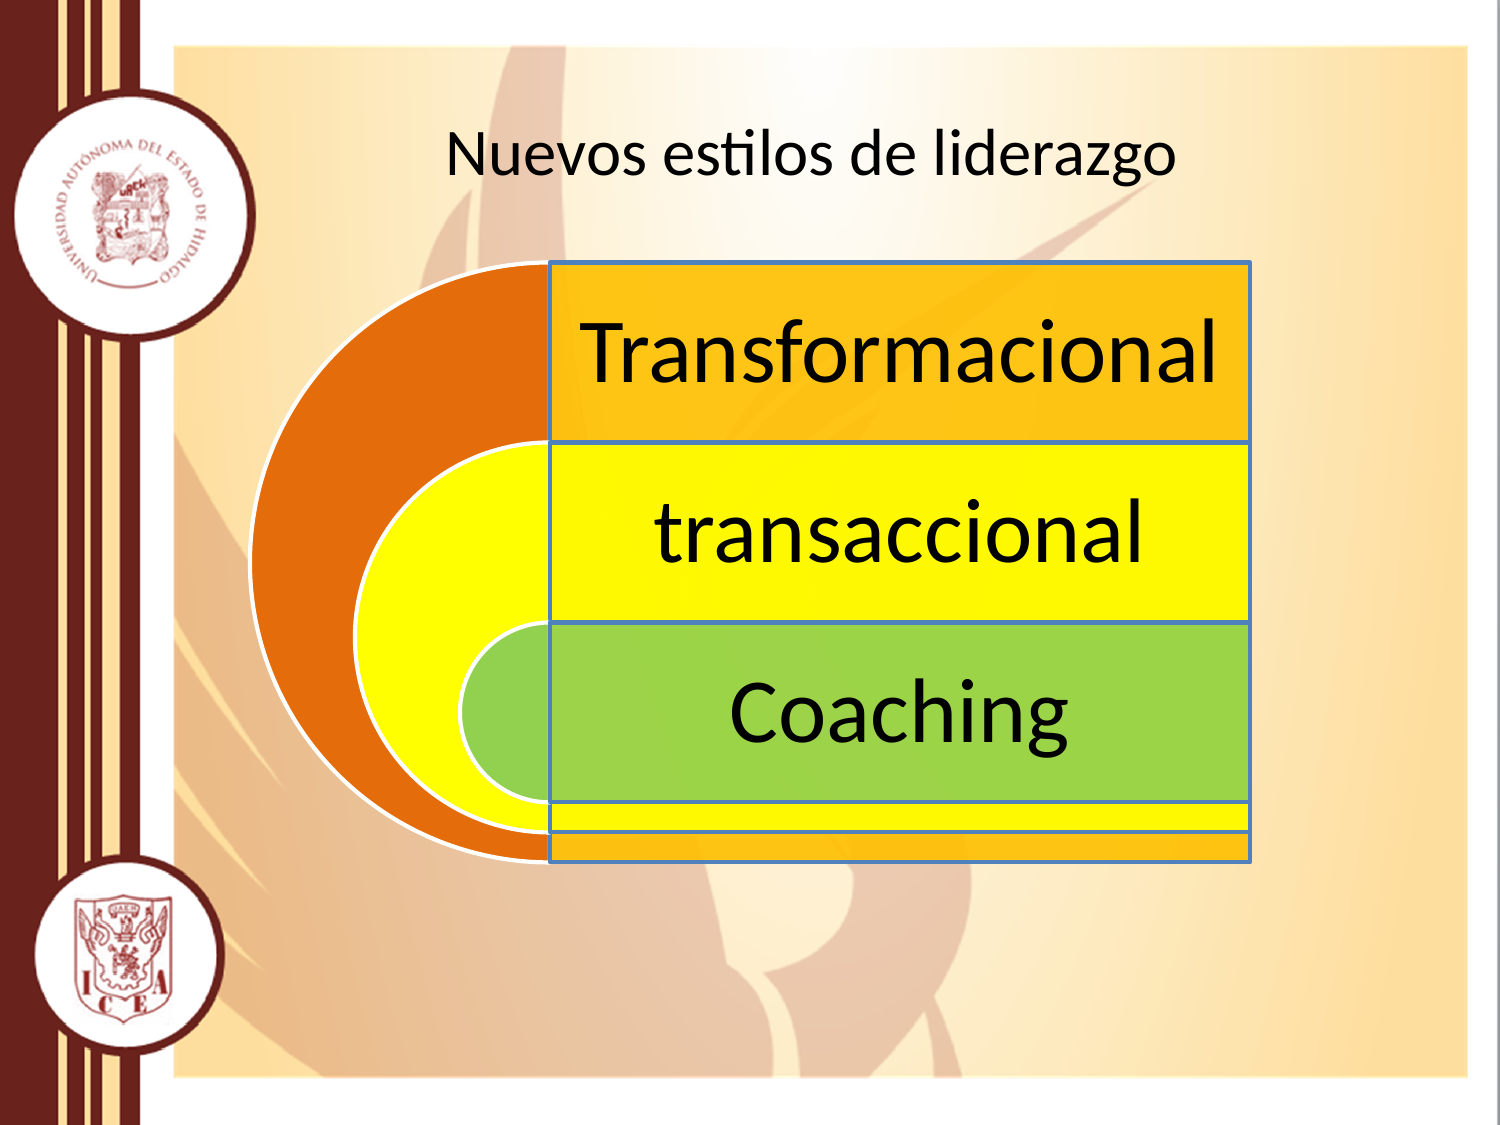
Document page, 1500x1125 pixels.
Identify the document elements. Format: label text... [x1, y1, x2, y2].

text_box Nuevos estilos de liderazgo [431, 101, 1211, 197]
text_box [249, 228, 1251, 897]
picture [0, 0, 1500, 1125]
